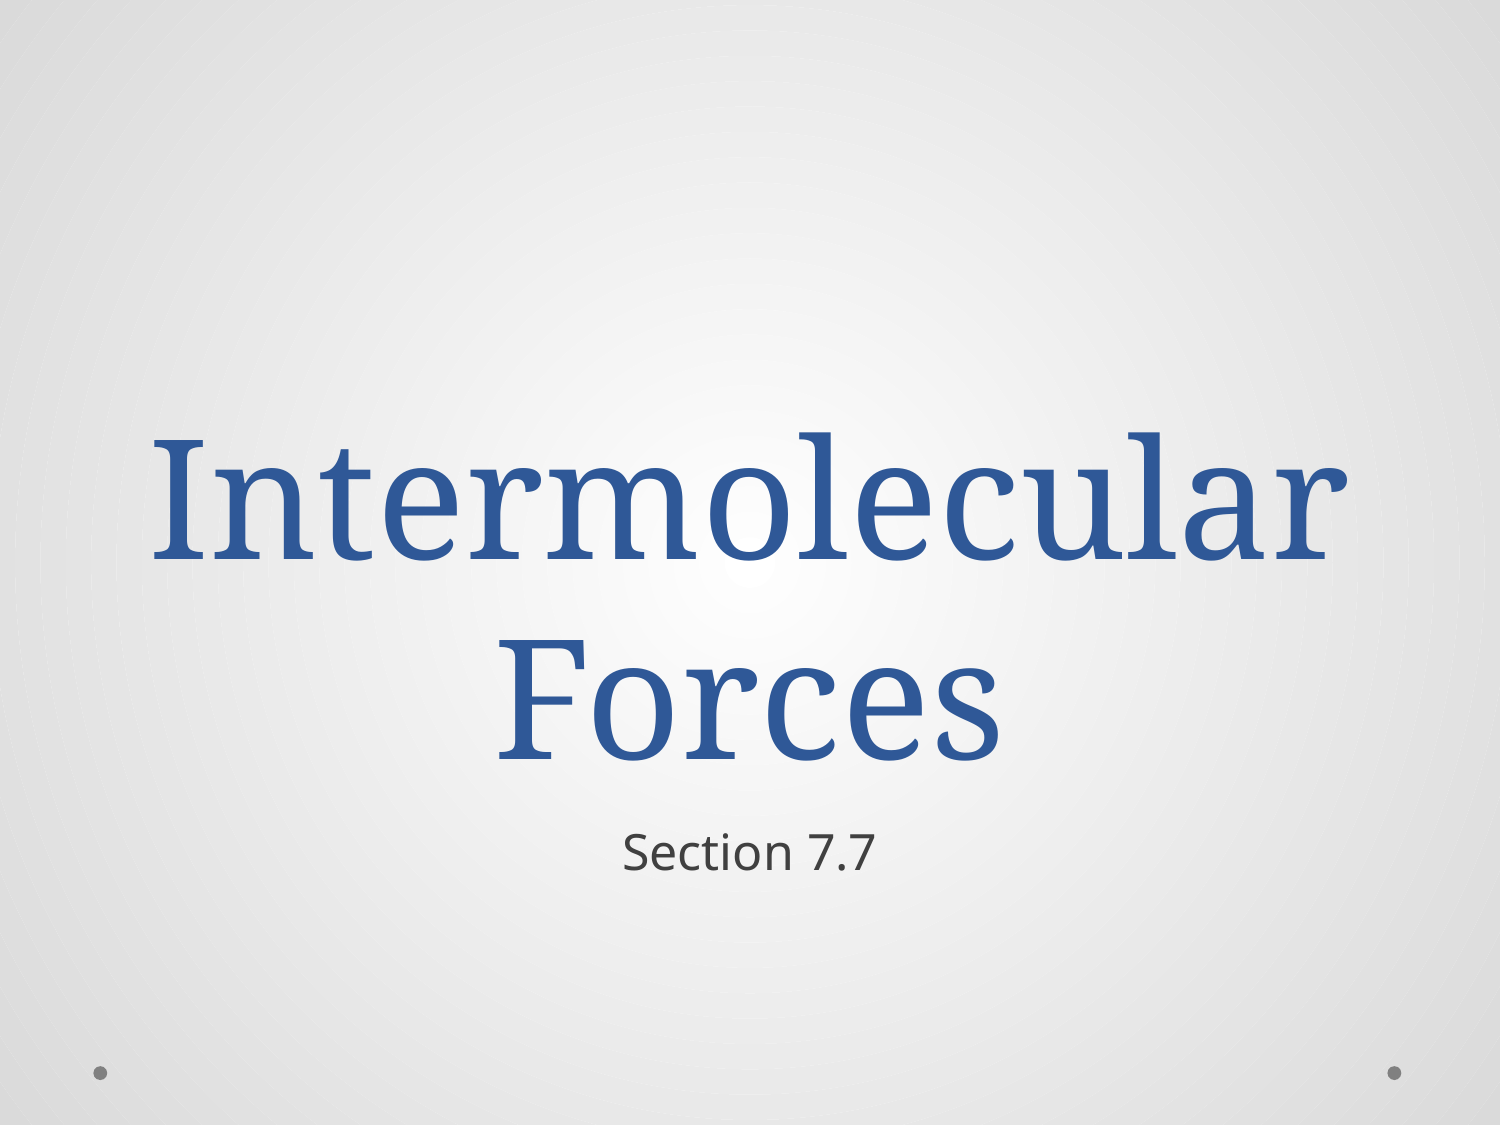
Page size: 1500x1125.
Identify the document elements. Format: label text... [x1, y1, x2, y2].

subtitle Section 7.7 [225, 812, 1275, 1013]
title Intermolecular Forces [112, 99, 1388, 800]
